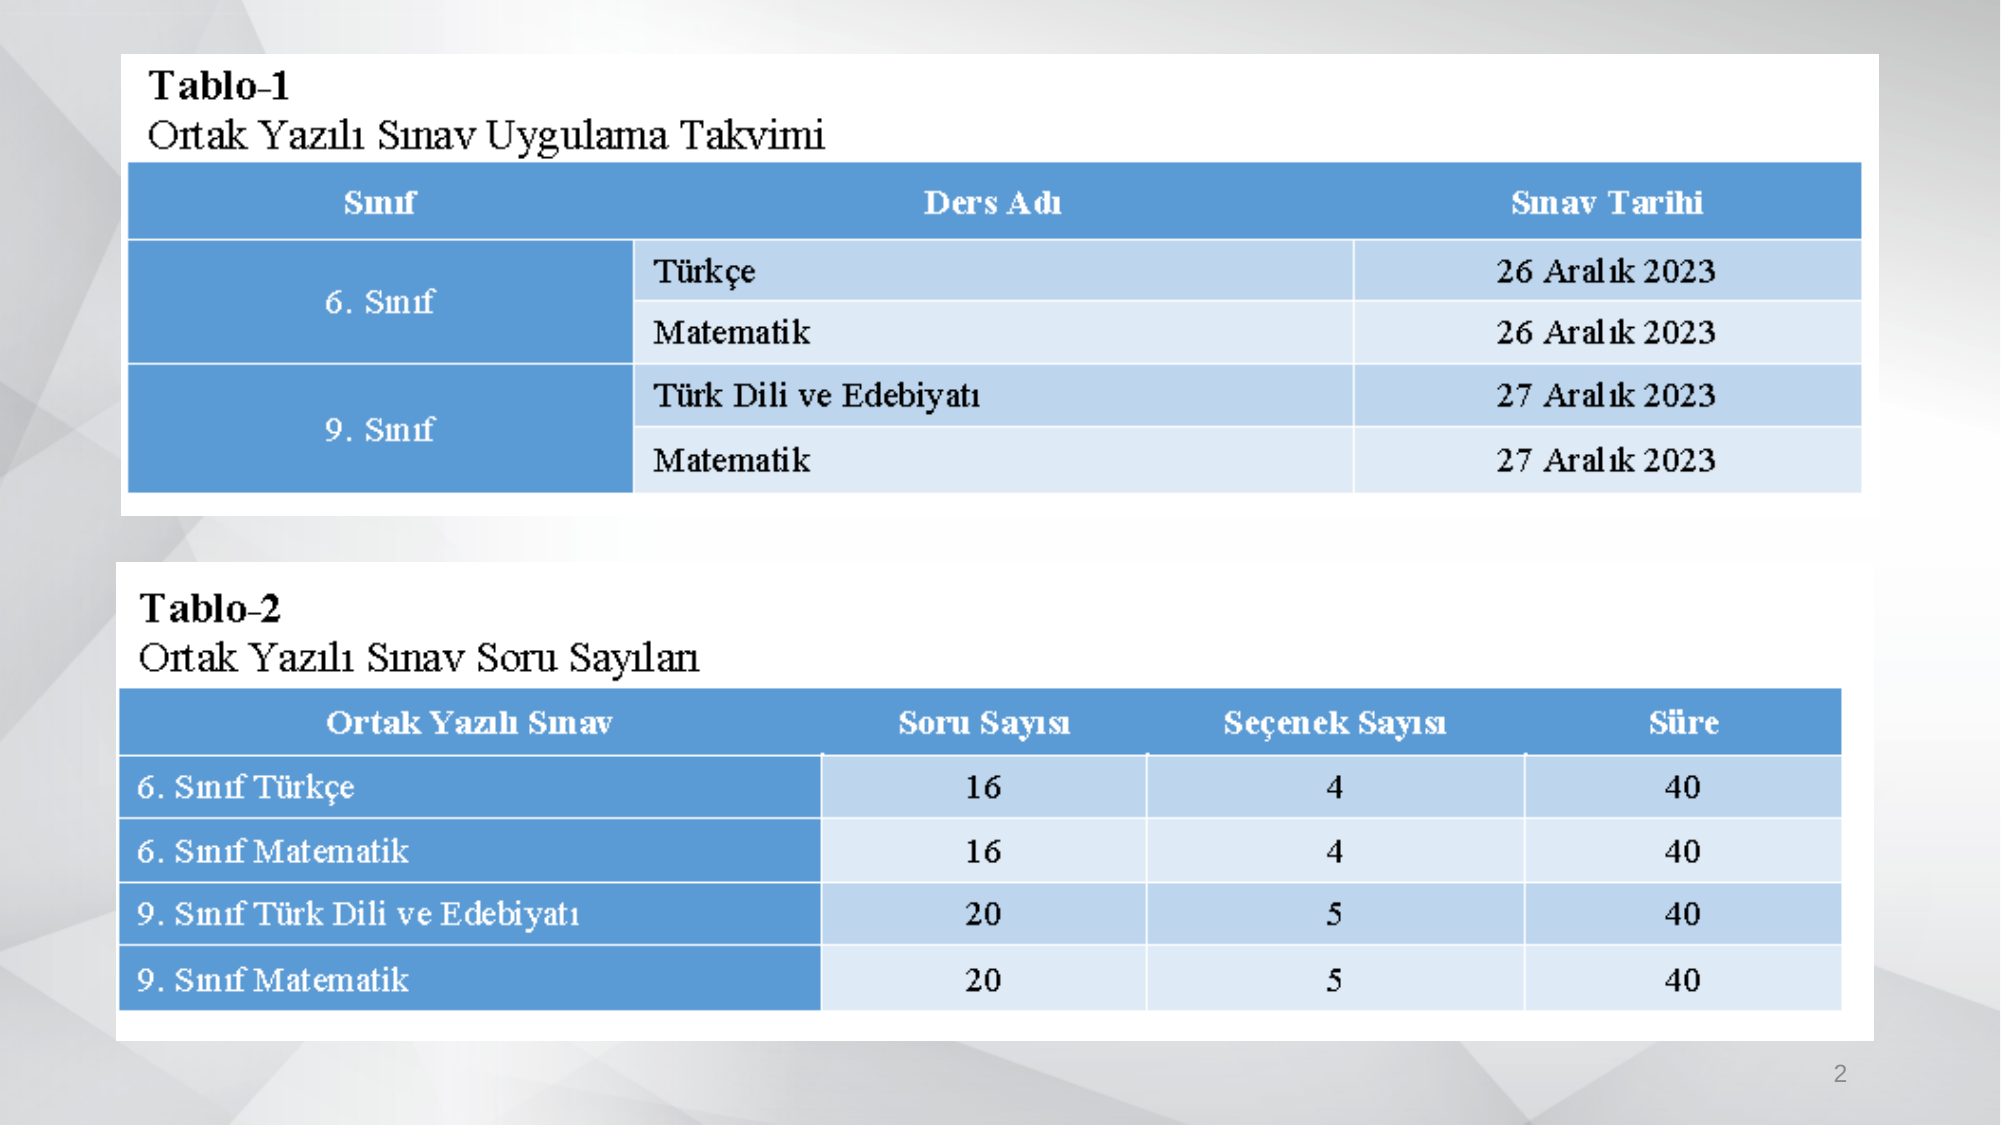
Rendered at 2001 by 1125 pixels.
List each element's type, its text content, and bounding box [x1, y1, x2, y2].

slide_number 2 [1412, 1042, 1863, 1103]
picture [0, 0, 2001, 1125]
